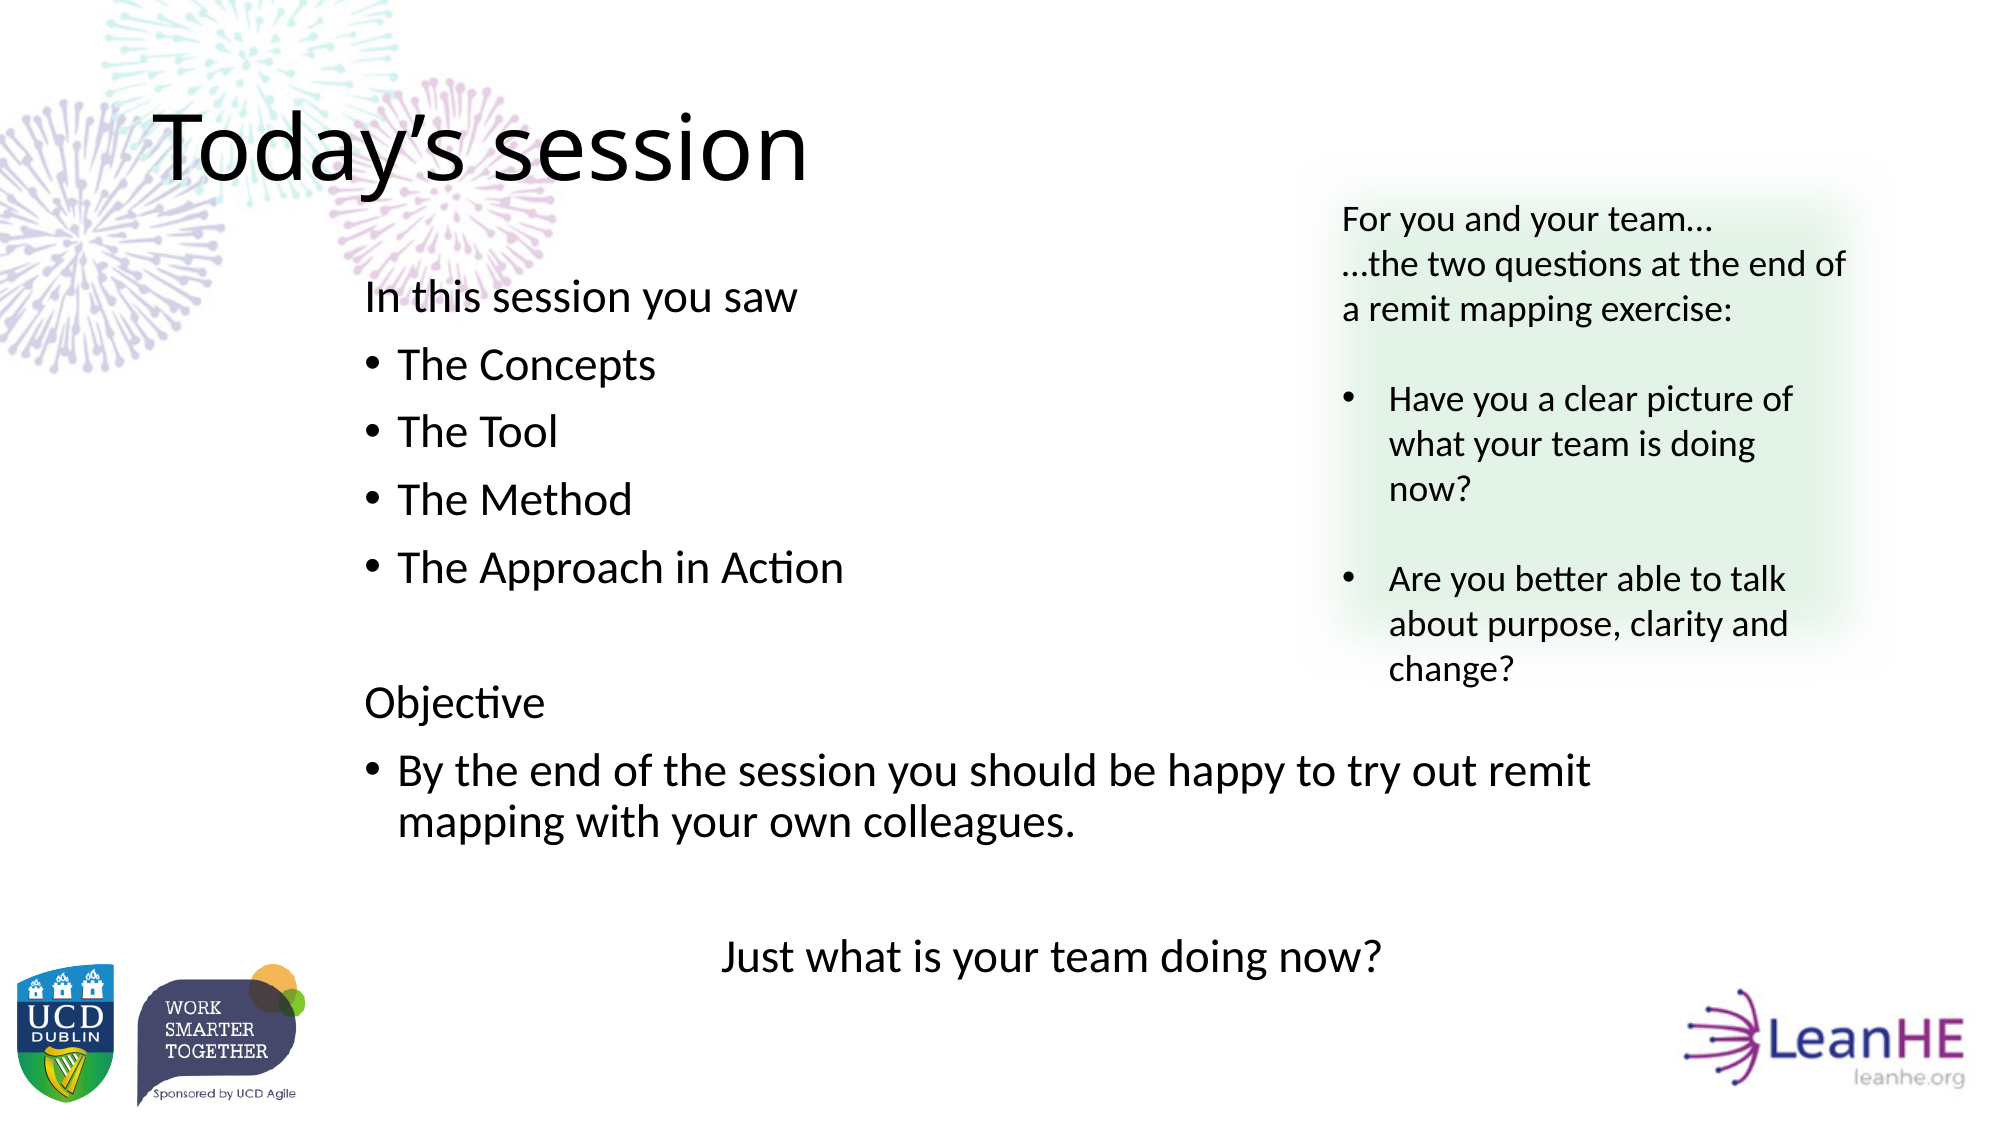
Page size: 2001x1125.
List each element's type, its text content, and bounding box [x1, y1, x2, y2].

picture [0, 0, 2000, 1125]
text_box For you and your team… …the two questions at the end of a remit mapping exercise: Have you a clear picture of what your team is doing now? Are you better able to talk about purpose, clarity and change? [1327, 186, 1863, 697]
table_cell Year founded by John Henry Newman [1863, 204, 1873, 633]
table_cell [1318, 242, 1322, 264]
title Today’s session [137, 59, 1863, 242]
title My remit [1863, 222, 1867, 615]
list In this session you saw The Concepts The Tool The Method The Approach in Action Objective By the end of the session you should be happy to try out remit mapping with your own colleagues. Just what is your team doing now? [349, 264, 1756, 999]
